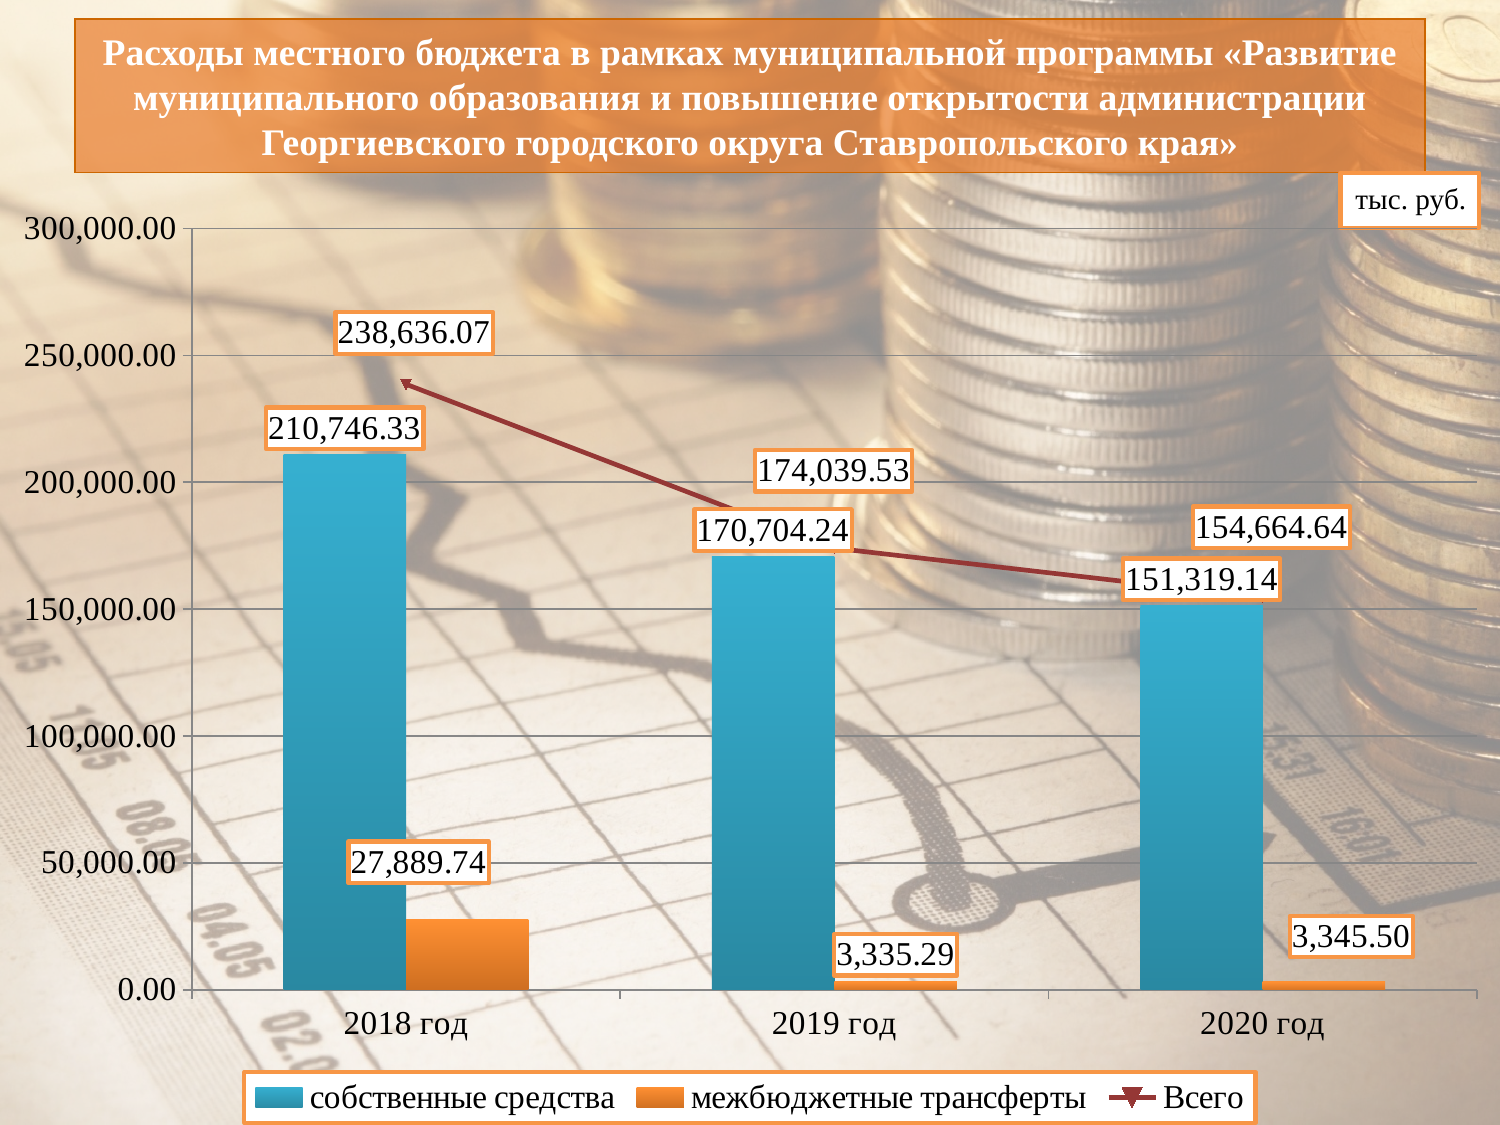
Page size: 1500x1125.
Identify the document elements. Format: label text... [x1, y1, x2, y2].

text_box Подпрограмма «Безопасность дорожного движения в Георгиевском городском округе Ставропольского края» [0, 0, 1500, 172]
chart [0, 172, 1500, 1125]
title Расходы местного бюджета в рамках муниципальной программы «Развитие муниципального образования и повышение открытости администрации Георгиевского городского округа Ставропольского края» [74, 18, 1426, 171]
